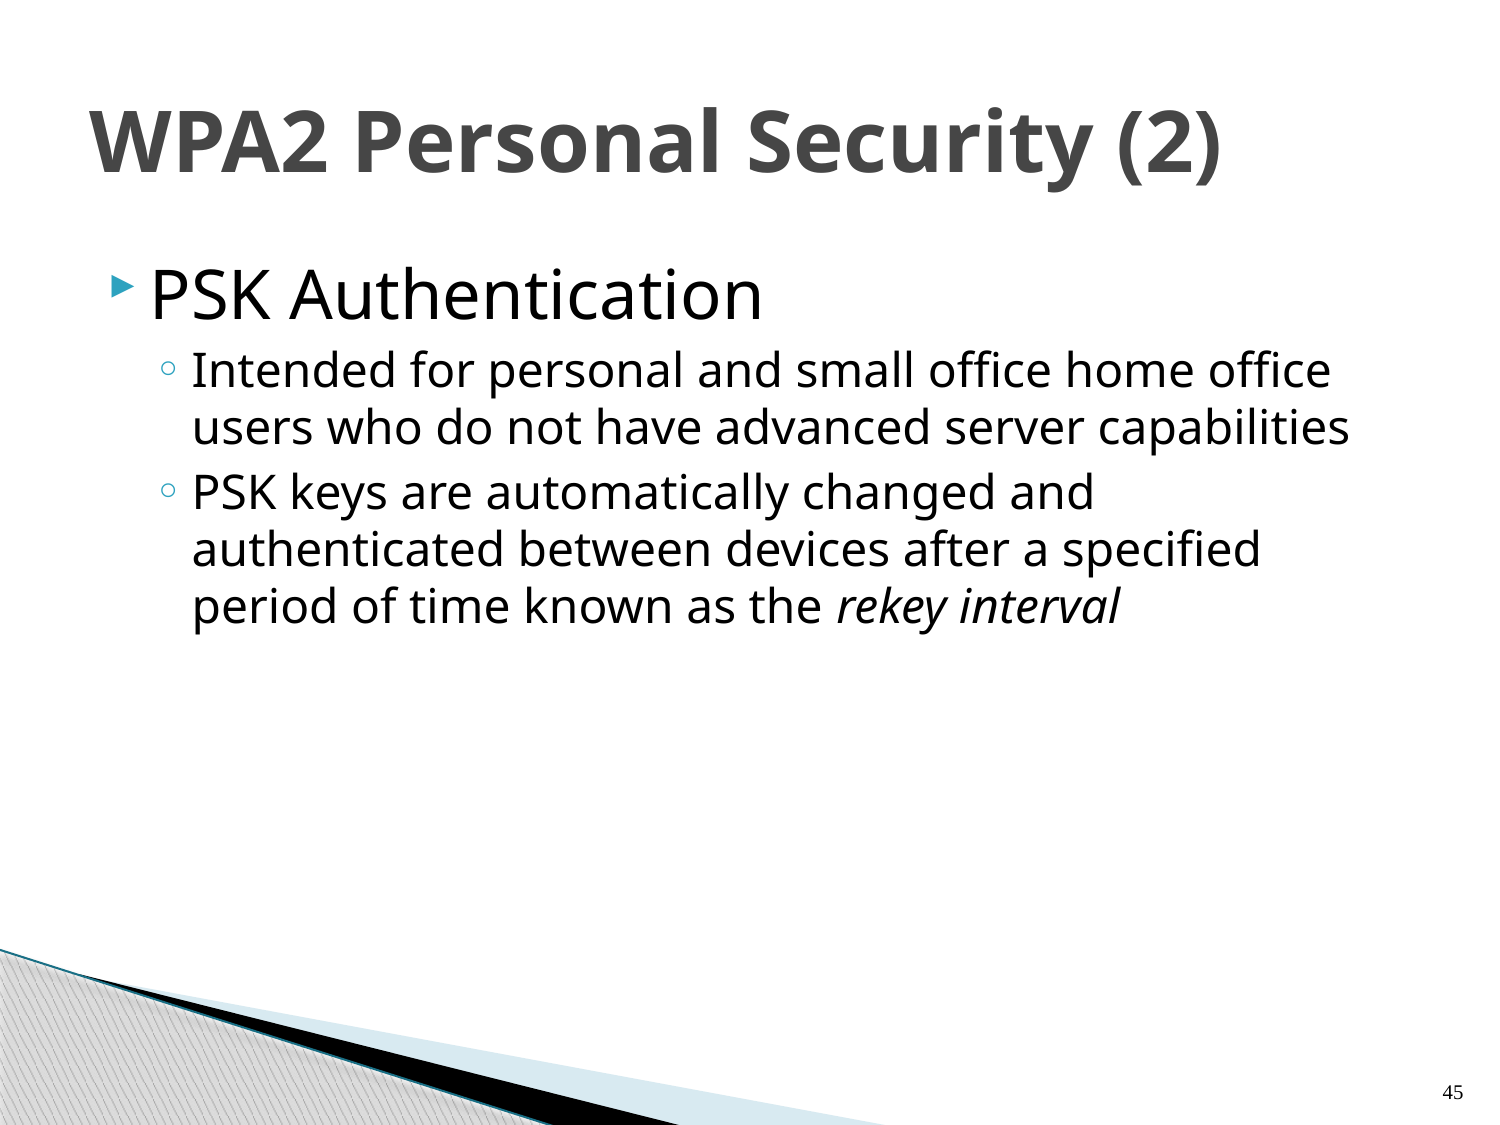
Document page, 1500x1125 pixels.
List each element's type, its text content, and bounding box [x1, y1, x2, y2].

slide_number 45 [1418, 1051, 1479, 1112]
list PSK Authentication Intended for personal and small office home office users who do not have advanced server capabilities PSK keys are automatically changed and authenticated between devices after a specified period of time known as the rekey interval [75, 243, 1425, 986]
title WPA2 Personal Security (2) [75, 45, 1425, 233]
